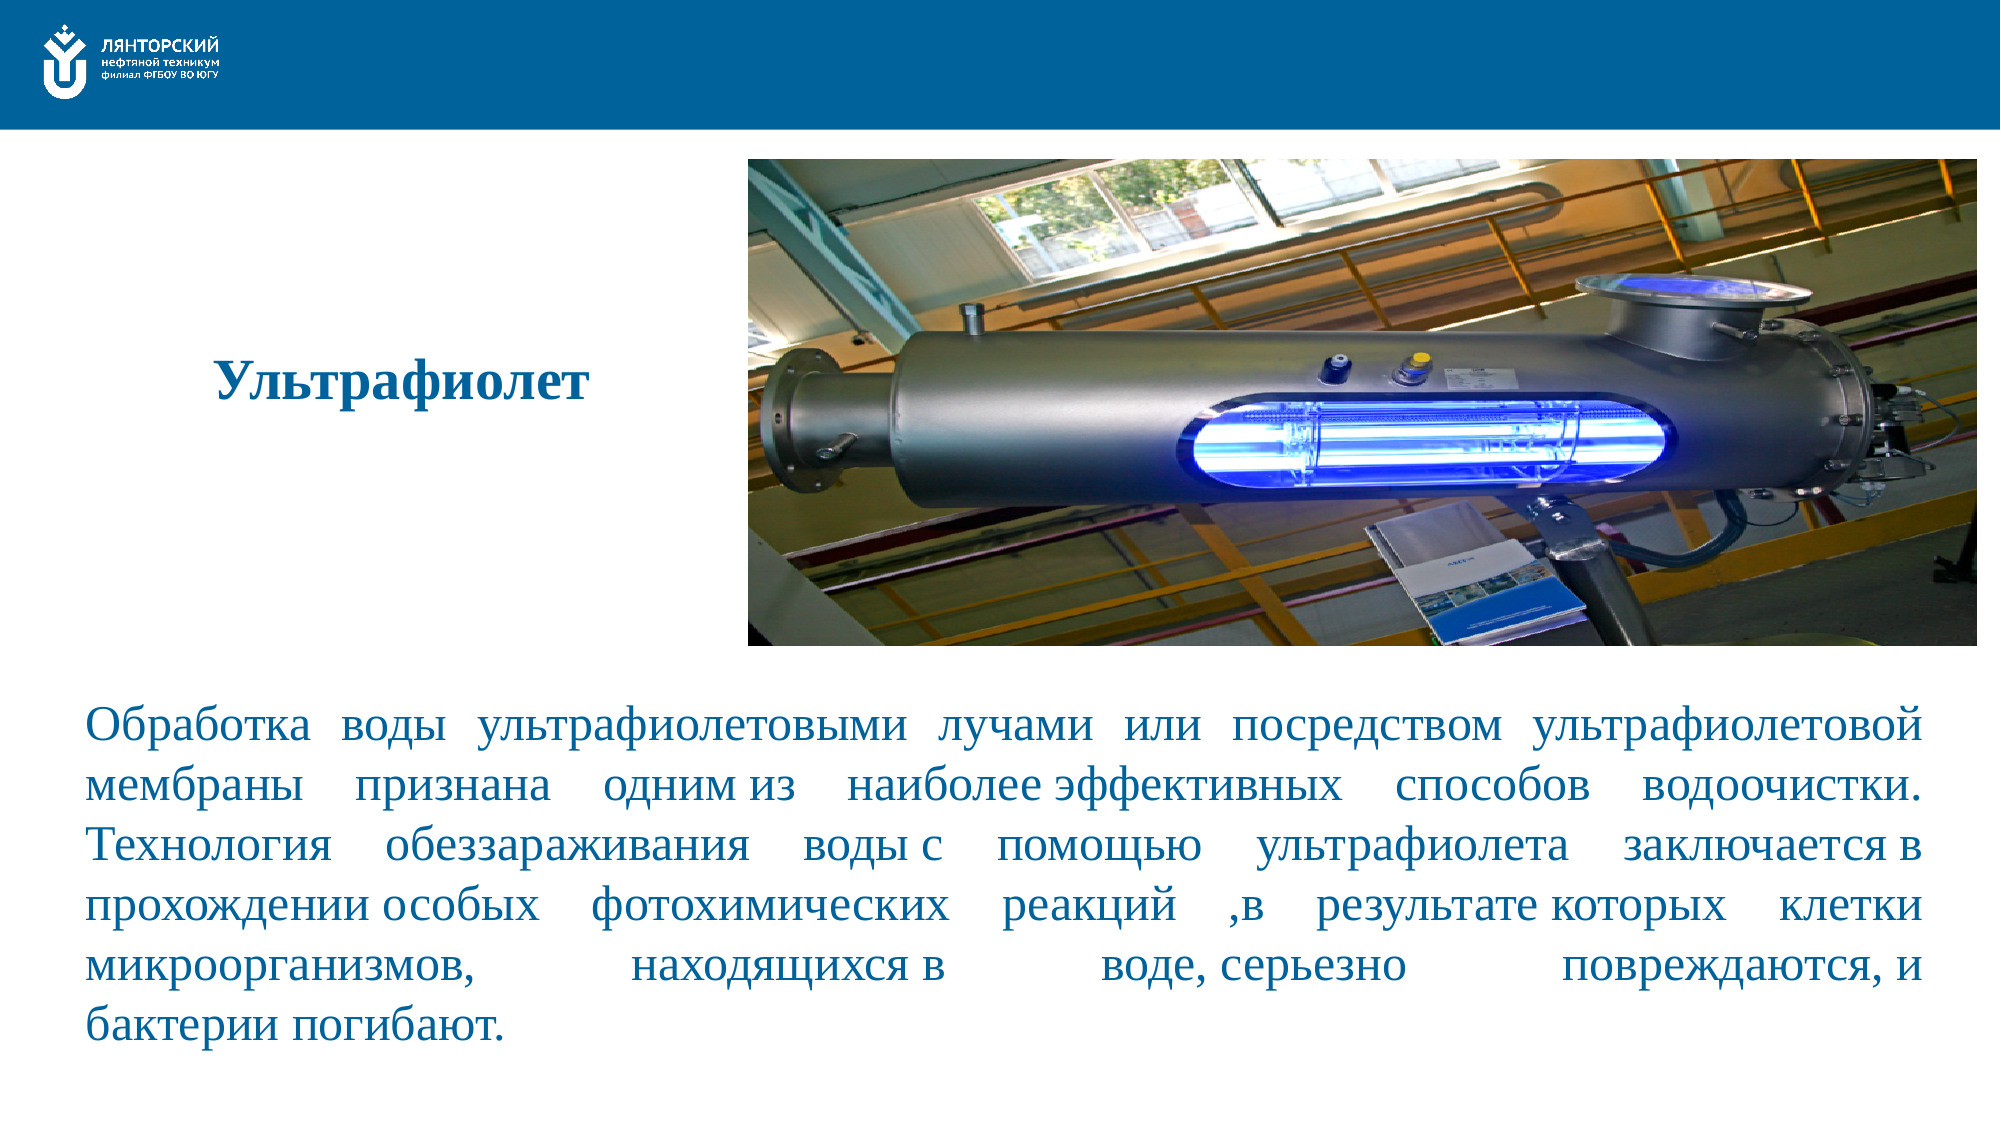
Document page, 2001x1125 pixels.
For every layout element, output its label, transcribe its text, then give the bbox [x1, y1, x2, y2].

text_box Обработка воды ультрафиолетовыми лучами или посредством ультрафиолетовой мембраны признана одним из наиболее эффективных способов водоочистки. Технология обеззараживания воды с помощью ультрафиолета заключается в прохождении особых фотохимических реакций ,в результате которых клетки микроорганизмов, находящихся в воде, серьезно повреждаются, и бактерии погибают. [70, 682, 1939, 1058]
picture [0, 0, 261, 142]
text_box Ультрафиолет [70, 333, 733, 419]
picture [747, 159, 1977, 646]
